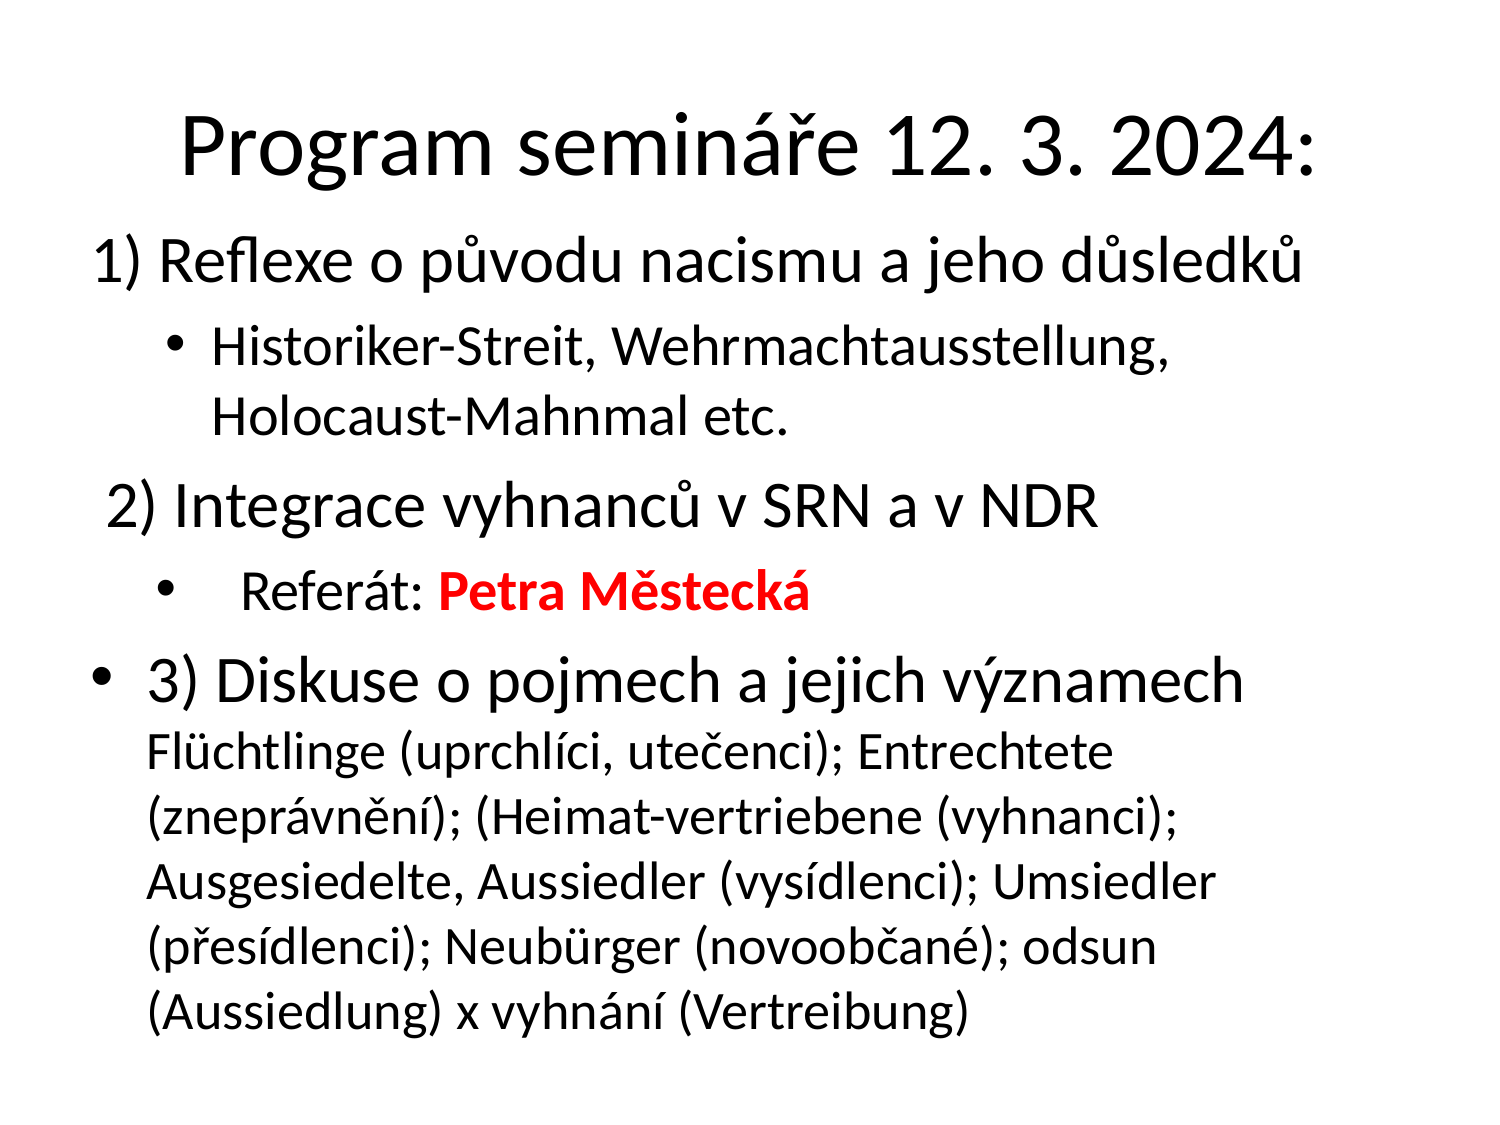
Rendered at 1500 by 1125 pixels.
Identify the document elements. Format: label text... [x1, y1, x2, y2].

list 1) Reflexe o původu nacismu a jeho důsledků Historiker-Streit, Wehrmachtausstellung, Holocaust-Mahnmal etc. 2) Integrace vyhnanců v SRN a v NDR Referát: Petra Městecká 3) Diskuse o pojmech a jejich významech Flüchtlinge (uprchlíci, utečenci); Entrechtete (zneprávnění); (Heimat-vertriebene (vyhnanci); Ausgesiedelte, Aussiedler (vysídlenci); Umsiedler (přesídlenci); Neubürger (novoobčané); odsun (Aussiedlung) x vyhnání (Vertreibung) [74, 207, 1426, 1006]
title Program semináře 12. 3. 2024: [74, 44, 1426, 207]
